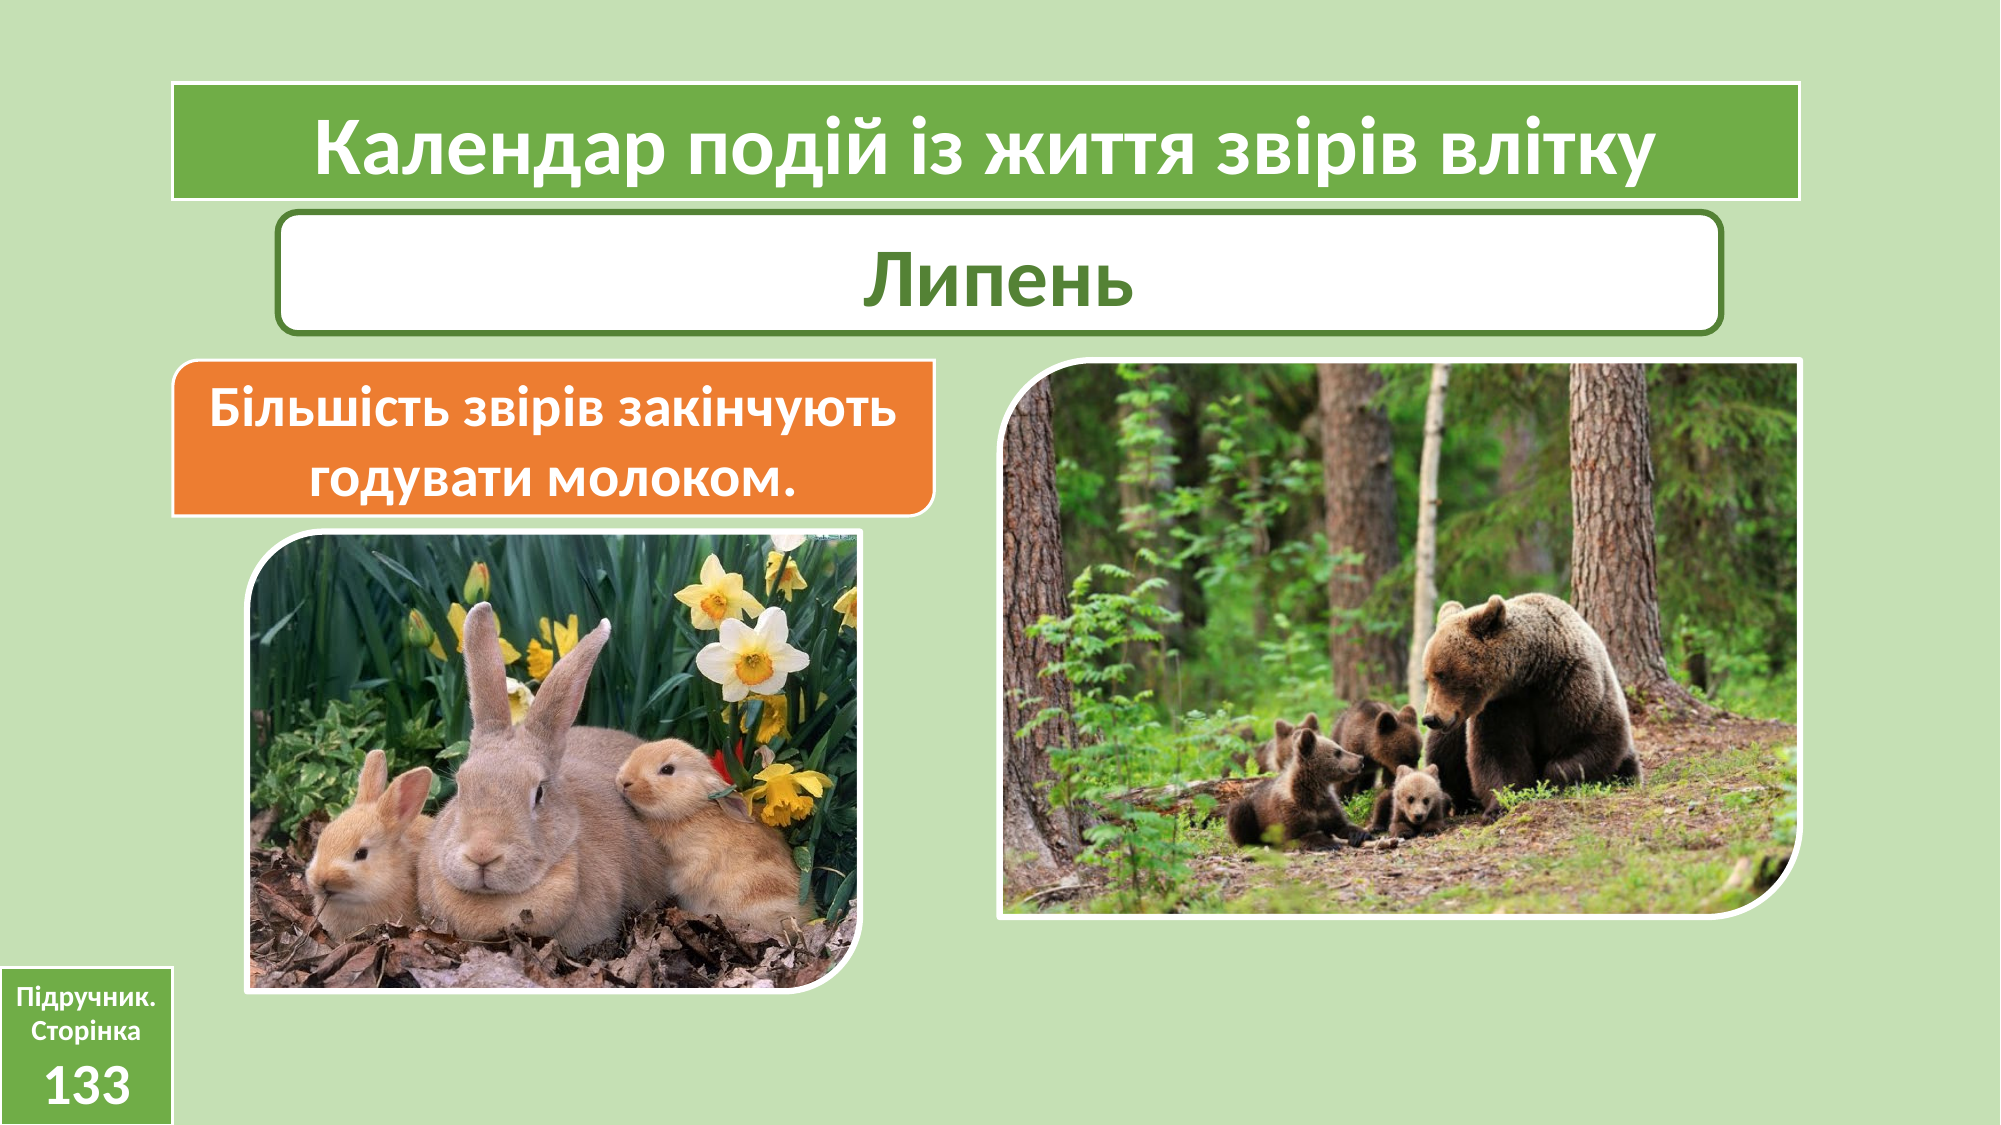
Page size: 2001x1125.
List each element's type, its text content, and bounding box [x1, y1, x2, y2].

text_box Календар подій із життя звірів влітку [171, 81, 1801, 201]
text_box Підручник. Сторінка 133 [0, 966, 174, 1125]
text_box Липень [276, 211, 1723, 335]
picture [999, 360, 1800, 917]
picture [247, 531, 861, 992]
text_box Більшість звірів закінчують годувати молоком. [171, 358, 936, 518]
